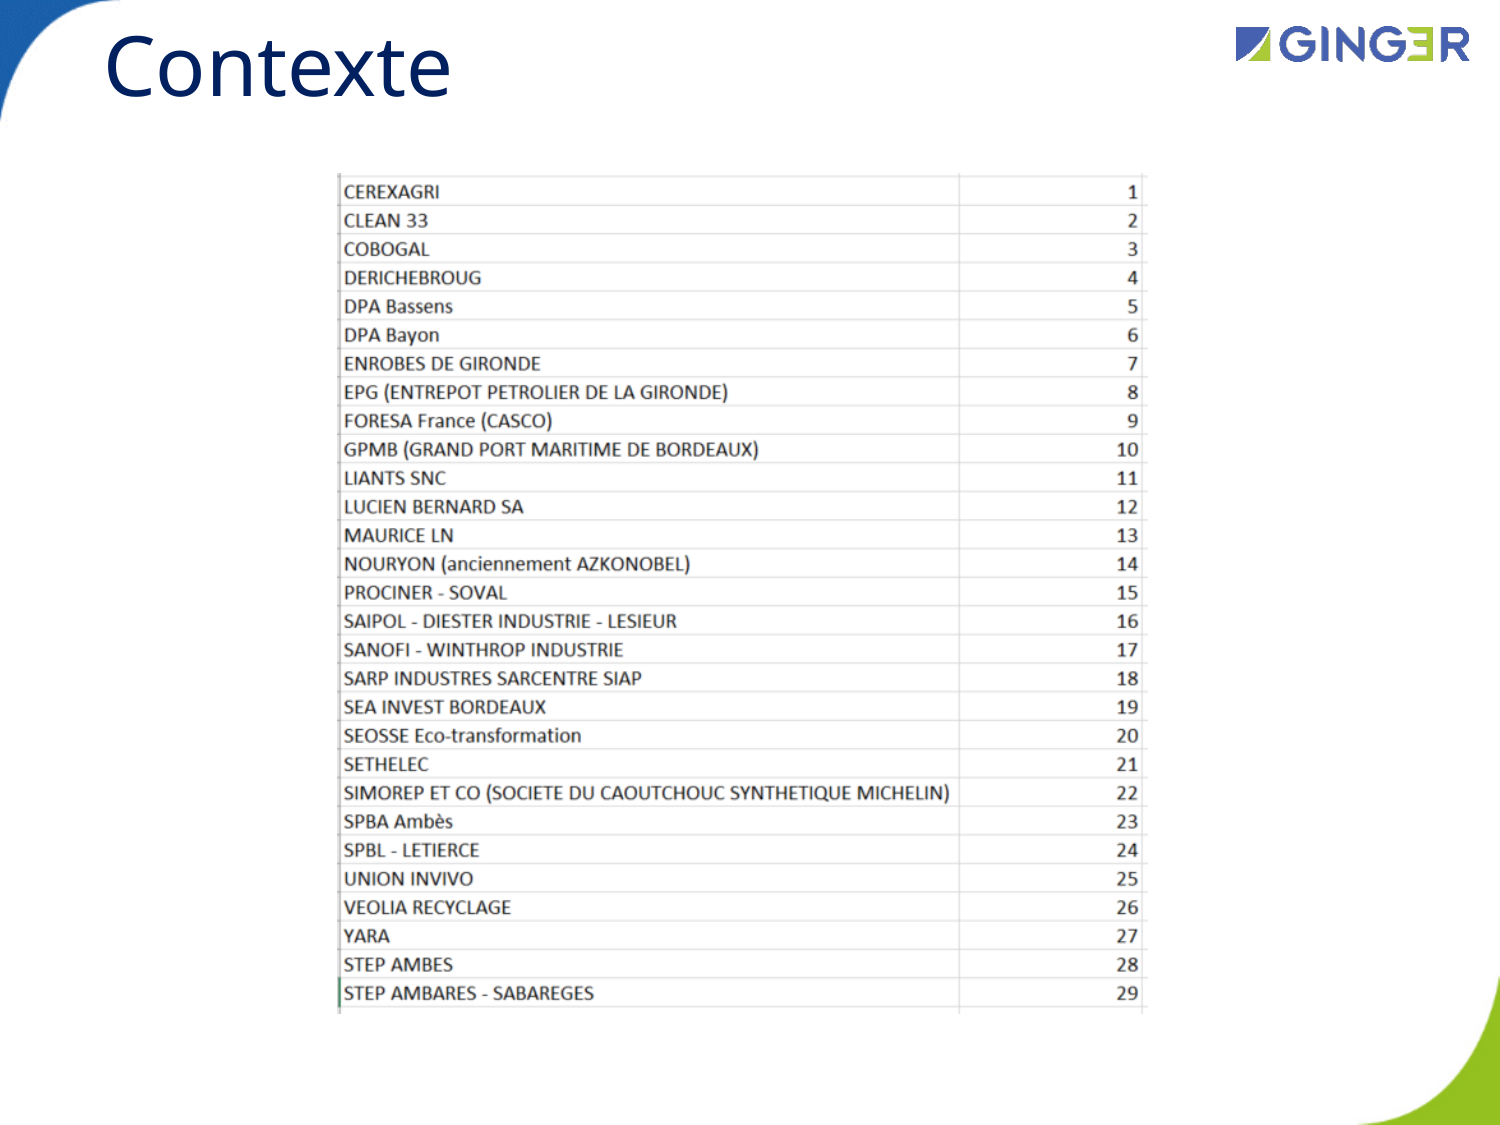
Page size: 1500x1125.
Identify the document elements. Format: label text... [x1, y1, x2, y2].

title Contexte [88, 1, 1237, 137]
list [337, 173, 1148, 1014]
picture [1237, 26, 1470, 62]
picture [1353, 973, 1500, 1125]
picture [0, 0, 147, 139]
